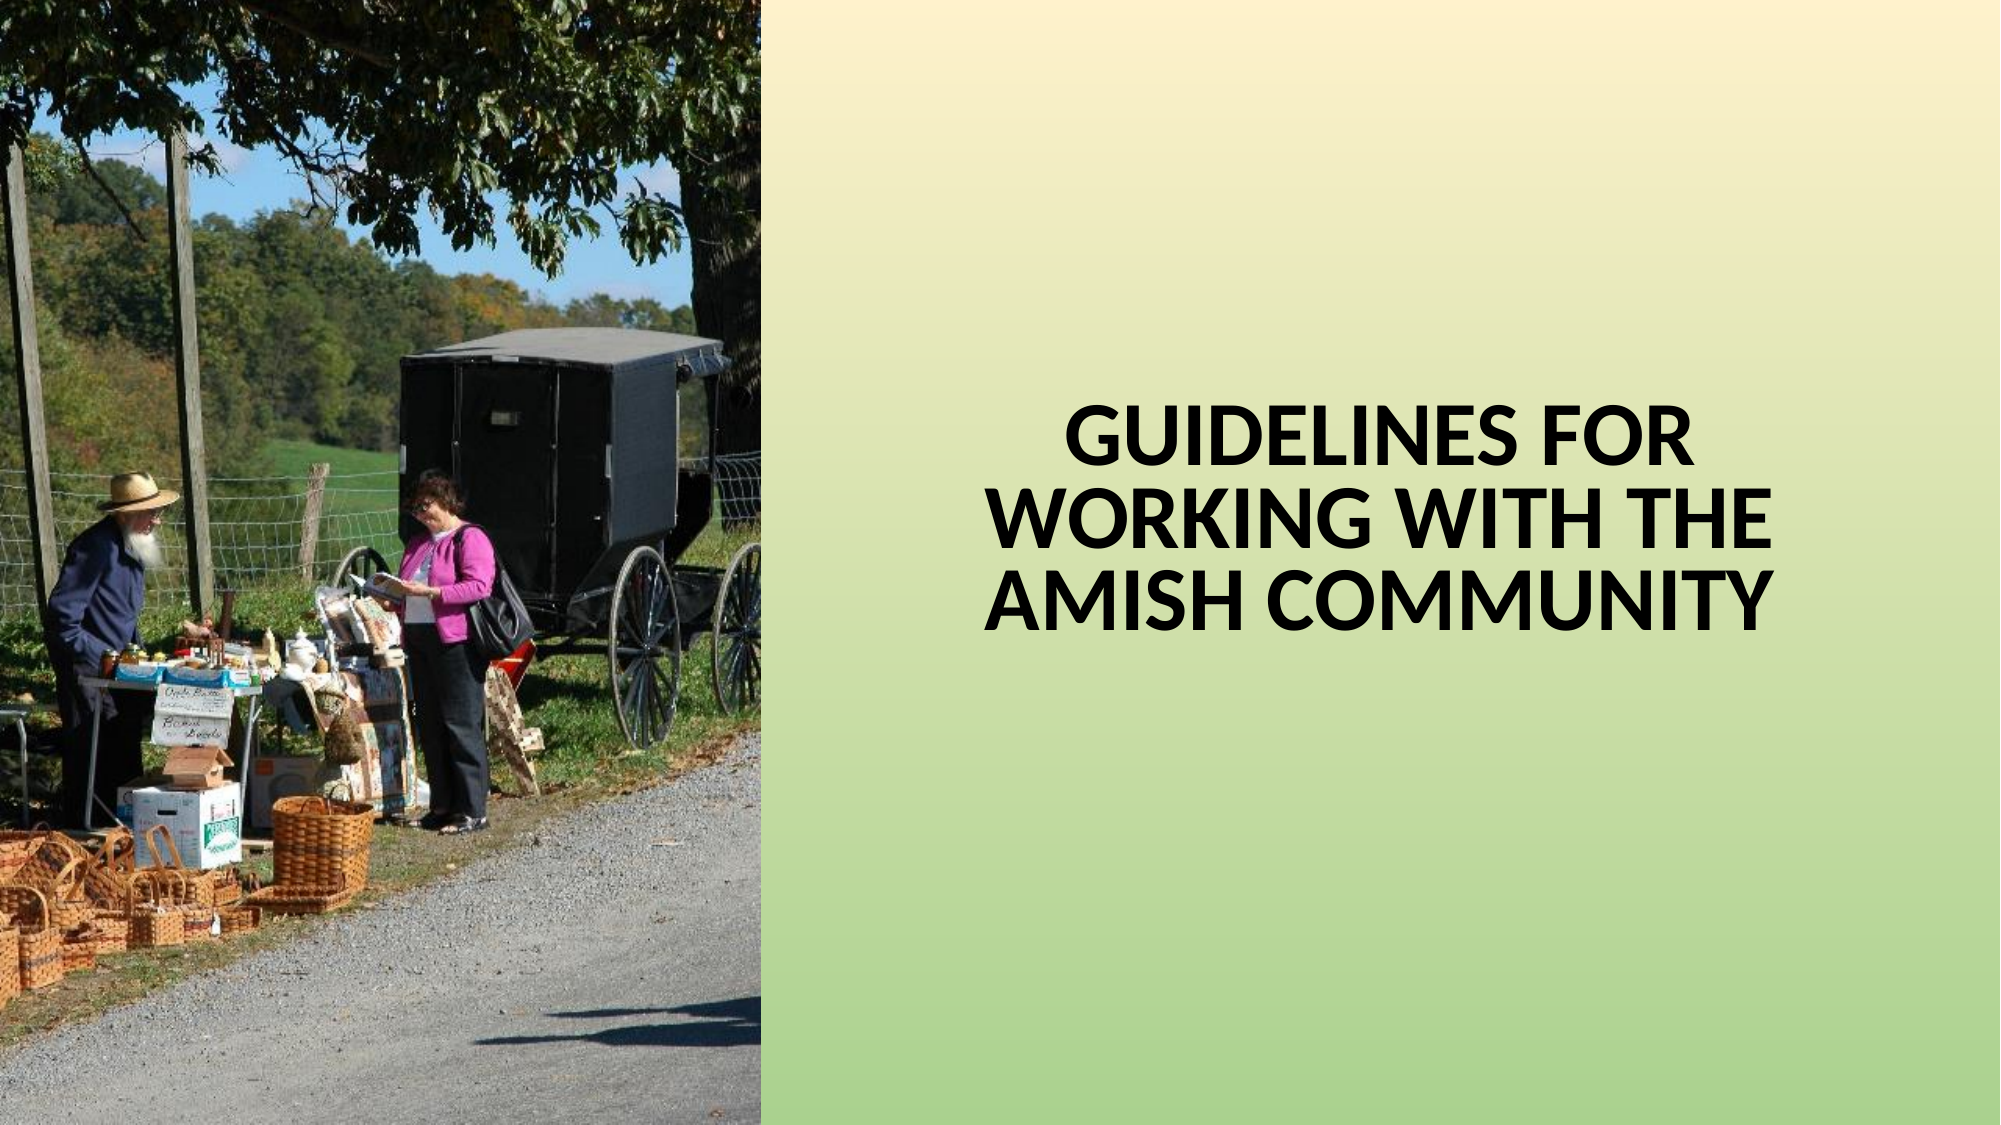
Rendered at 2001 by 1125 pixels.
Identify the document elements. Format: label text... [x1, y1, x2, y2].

picture [0, 0, 761, 1125]
title GUIDELINES FOR WORKING WITH THE AMISH COMMUNITY [865, 104, 1895, 655]
